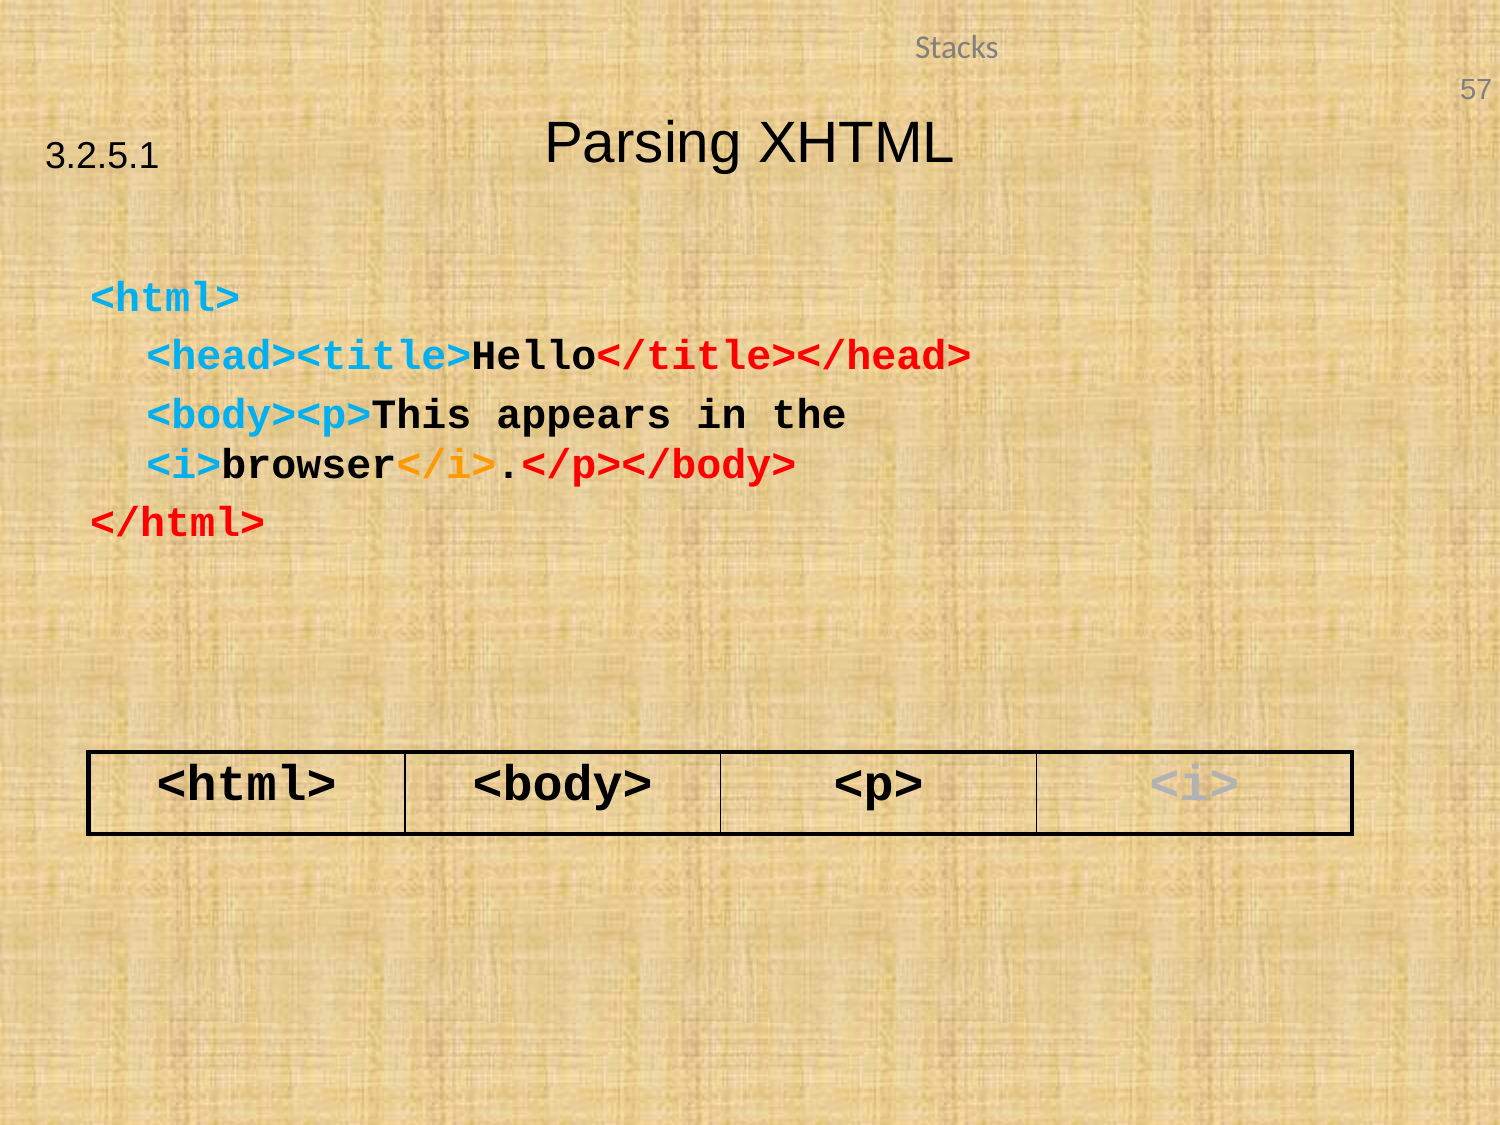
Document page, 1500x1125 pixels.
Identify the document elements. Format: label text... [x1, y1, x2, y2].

table_header <i> [1037, 754, 1350, 832]
table_header <p> [721, 754, 1036, 832]
table_header <html> [91, 754, 404, 832]
text_box 3.2.5.1 [30, 124, 175, 184]
table_header <body> [406, 754, 720, 832]
list <html> <head><title>Hello</title></head> <body><p>This appears in the <i>browser</i>.</p></body> </html> [74, 262, 1426, 1006]
picture [0, 0, 1500, 1125]
title Parsing XHTML [74, 44, 1426, 233]
